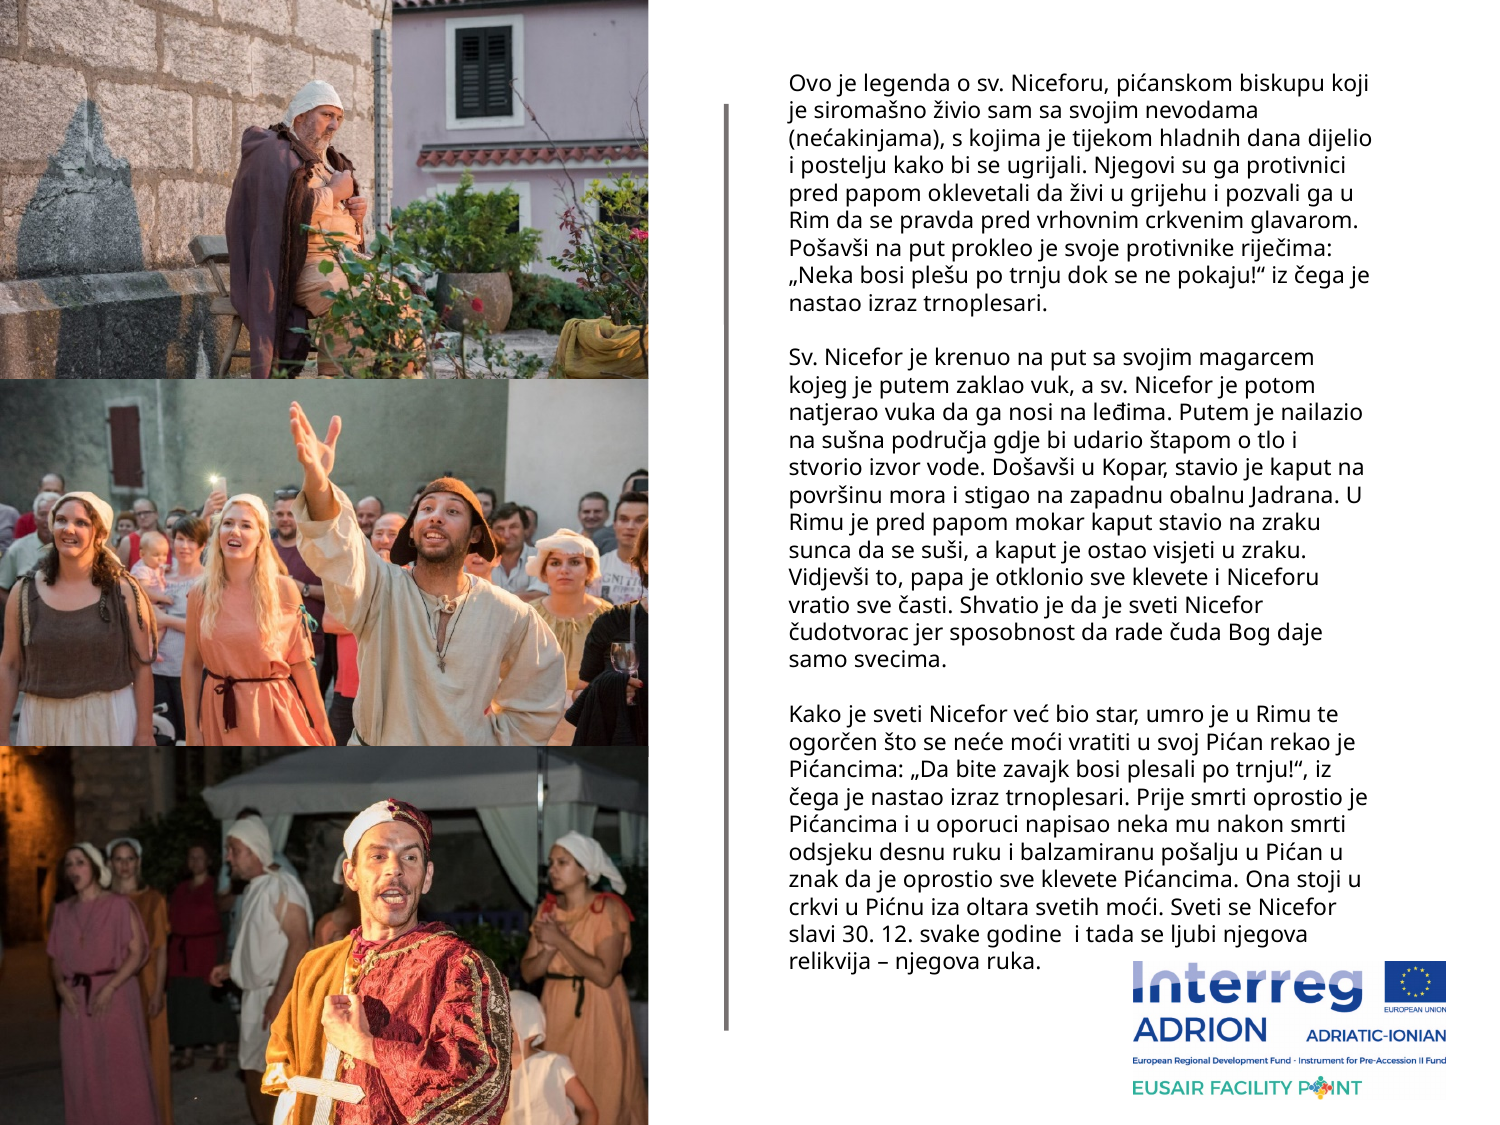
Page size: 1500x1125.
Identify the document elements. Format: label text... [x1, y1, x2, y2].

picture [0, 0, 649, 1125]
picture [1133, 961, 1447, 1100]
text_box Ovo je legenda o sv. Niceforu, pićanskom biskupu koji je siromašno živio sam sa svojim nevodama (nećakinjama), s kojima je tijekom hladnih dana dijelio i postelju kako bi se ugrijali. Njegovi su ga protivnici pred papom oklevetali da živi u grijehu i pozvali ga u Rim da se pravda pred vrhovnim crkvenim glavarom. Pošavši na put prokleo je svoje protivnike riječima: „Neka bosi plešu po trnju dok se ne pokaju!“ iz čega je nastao izraz trnoplesari. Sv. Nicefor je krenuo na put sa svojim magarcem kojeg je putem zaklao vuk, a sv. Nicefor je potom natjerao vuka da ga nosi na leđima. Putem je nailazio na sušna područja gdje bi udario štapom o tlo i stvorio izvor vode. Došavši u Kopar, stavio je kaput na površinu mora i stigao na zapadnu obalnu Jadrana. U Rimu je pred papom mokar kaput stavio na zraku sunca da se suši, a kaput je ostao visjeti u zraku. Vidjevši to, papa je otklonio sve klevete i Niceforu vratio sve časti. Shvatio je da je sveti Nicefor čudotvorac jer sposobnost da rade čuda Bog daje samo svecima. Kako je sveti Nicefor već bio star, umro je u Rimu te ogorčen što se neće moći vratiti u svoj Pićan rekao je Pićancima: „Da bite zavajk bosi plesali po trnju!“, iz čega je nastao izraz trnoplesari. Prije smrti oprostio je Pićancima i u oporuci napisao neka mu nakon smrti odsjeku desnu ruku i balzamiranu pošalju u Pićan u znak da je oprostio sve klevete Pićancima. Ona stoji u crkvi u Pićnu iza oltara svetih moći. Sveti se Nicefor slavi 30. 12. svake godine i tada se ljubi njegova relikvija – njegova ruka. [773, 61, 1393, 982]
